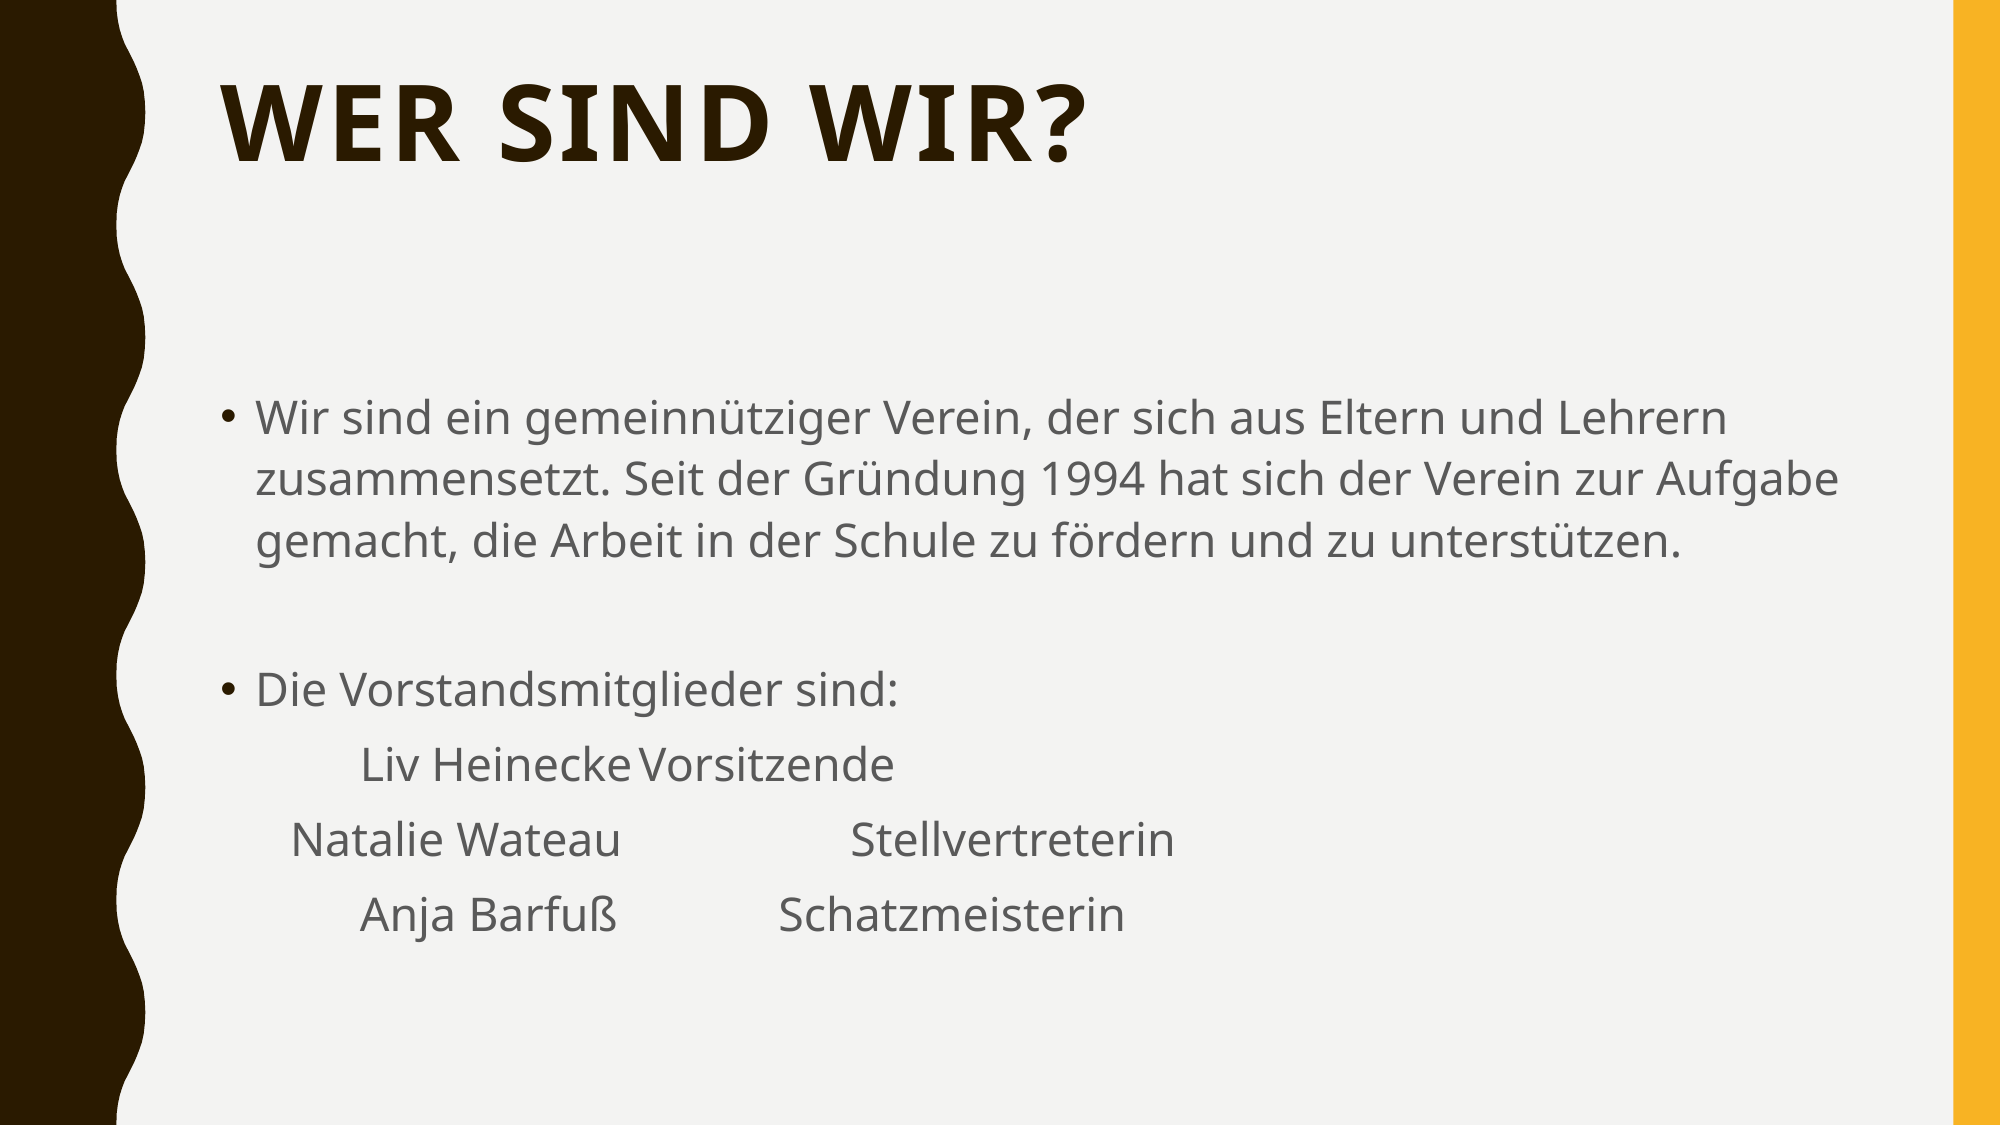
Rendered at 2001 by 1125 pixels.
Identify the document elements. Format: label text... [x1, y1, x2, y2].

list Wir sind ein gemeinnütziger Verein, der sich aus Eltern und Lehrern zusammensetzt. Seit der Gründung 1994 hat sich der Verein zur Aufgabe gemacht, die Arbeit in der Schule zu fördern und zu unterstützen. Die Vorstandsmitglieder sind: Liv Heinecke Vorsitzende Natalie Wateau Stellvertreterin Anja Barfuß Schatzmeisterin [205, 375, 1875, 965]
title Wer sind wir? [205, 62, 1875, 308]
